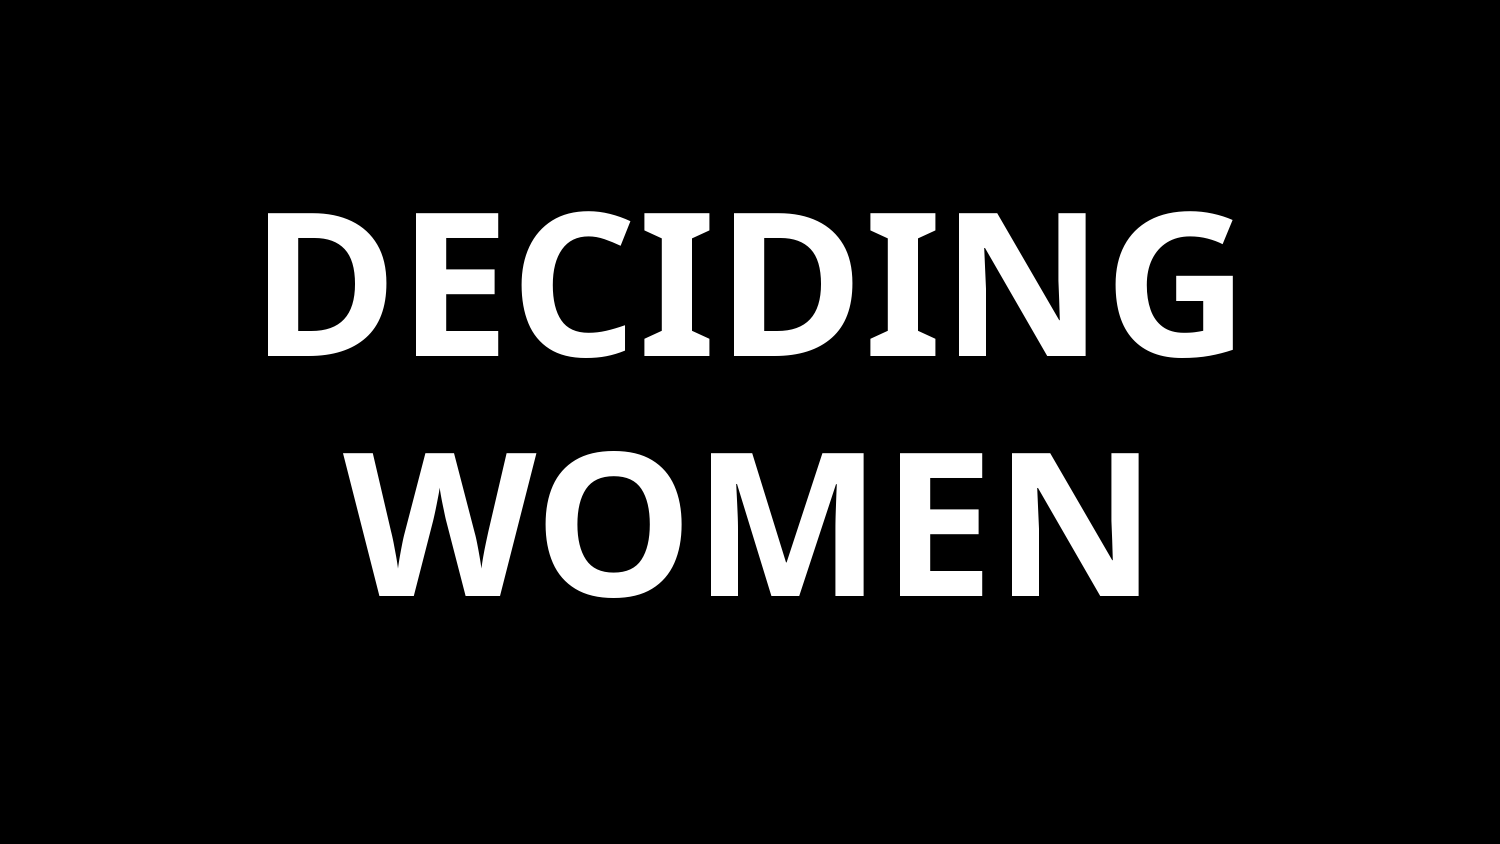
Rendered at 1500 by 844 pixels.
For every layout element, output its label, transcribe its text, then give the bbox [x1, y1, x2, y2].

title DECIDING WOMEN [75, 33, 1425, 760]
